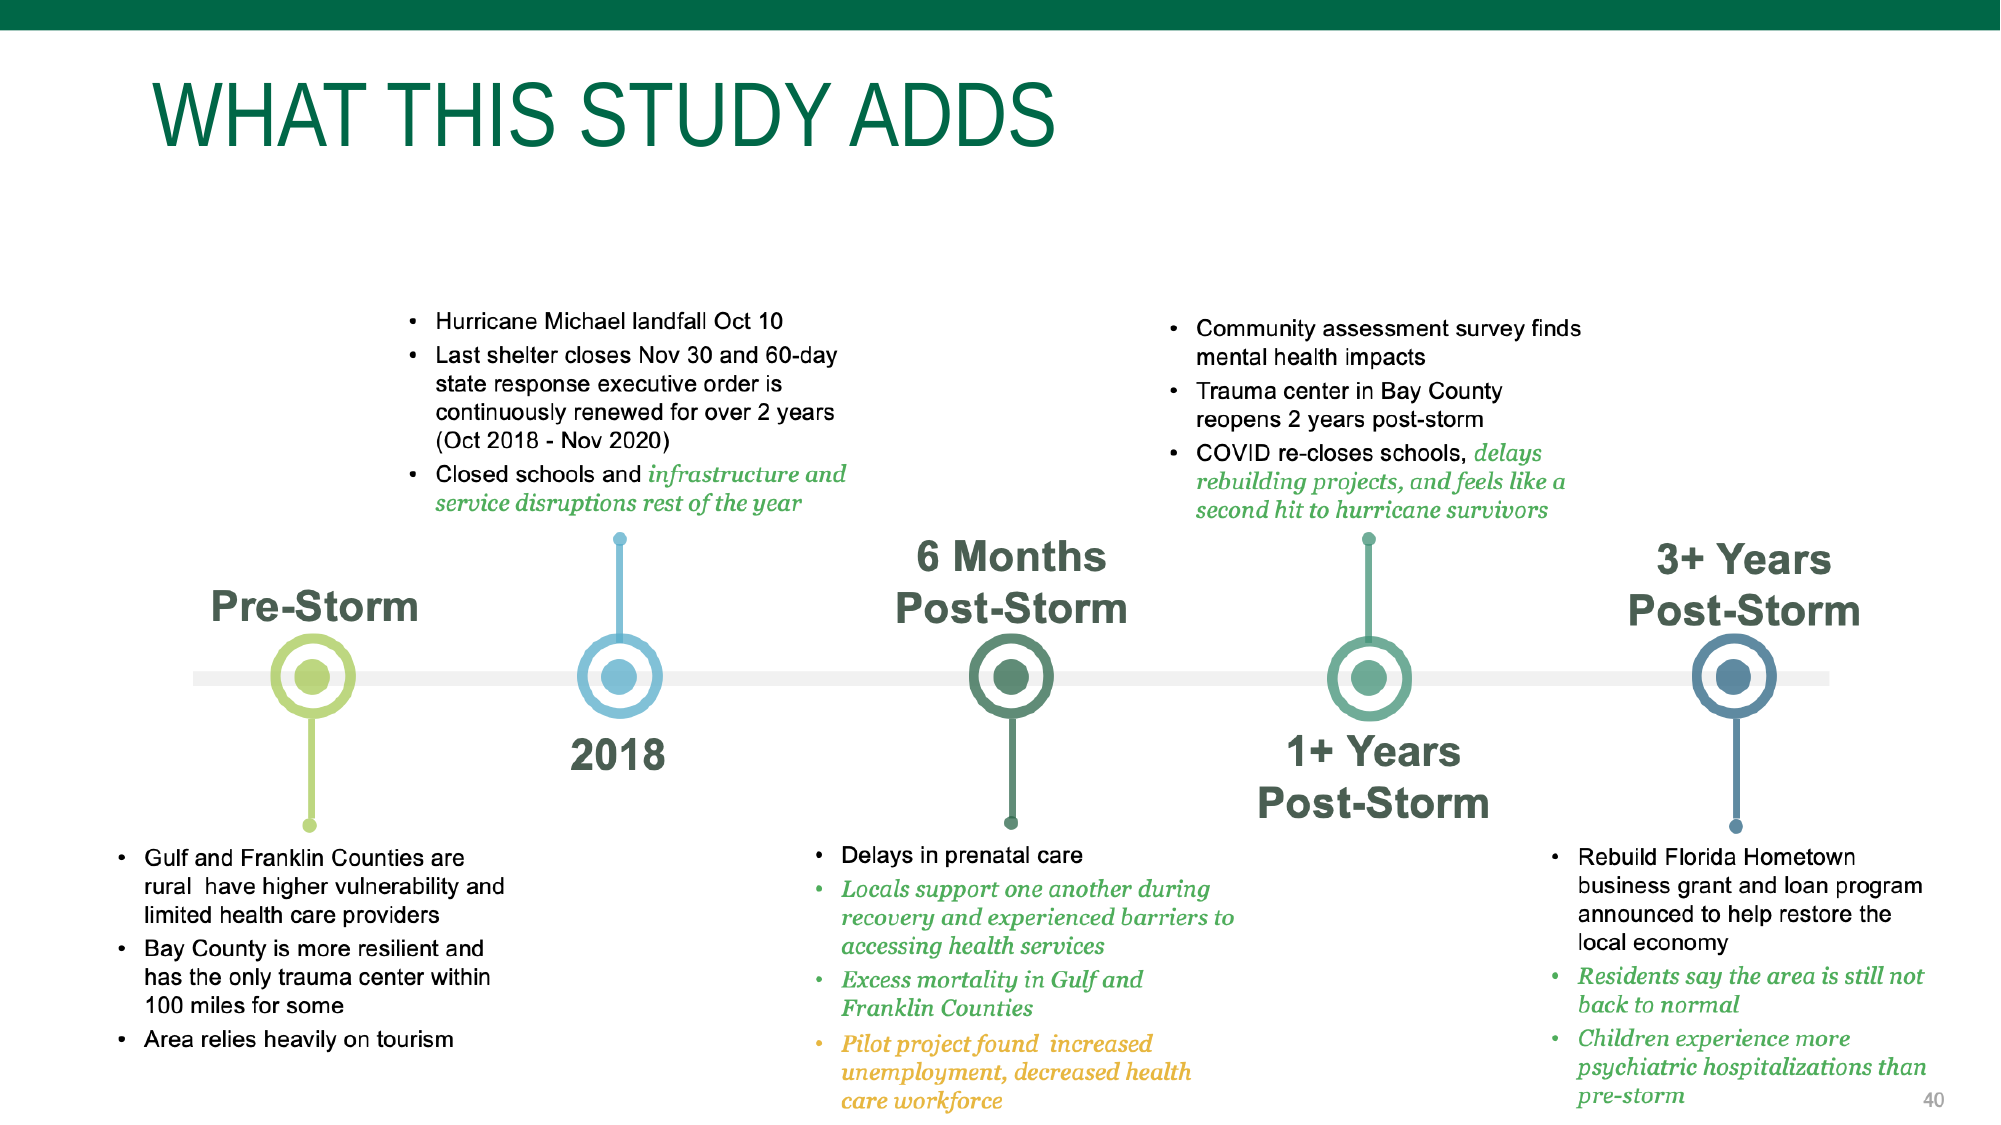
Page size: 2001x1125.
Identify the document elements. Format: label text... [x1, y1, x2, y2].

title WHAT THIS STUDY ADDS [137, 59, 1863, 178]
picture [78, 230, 1958, 1125]
